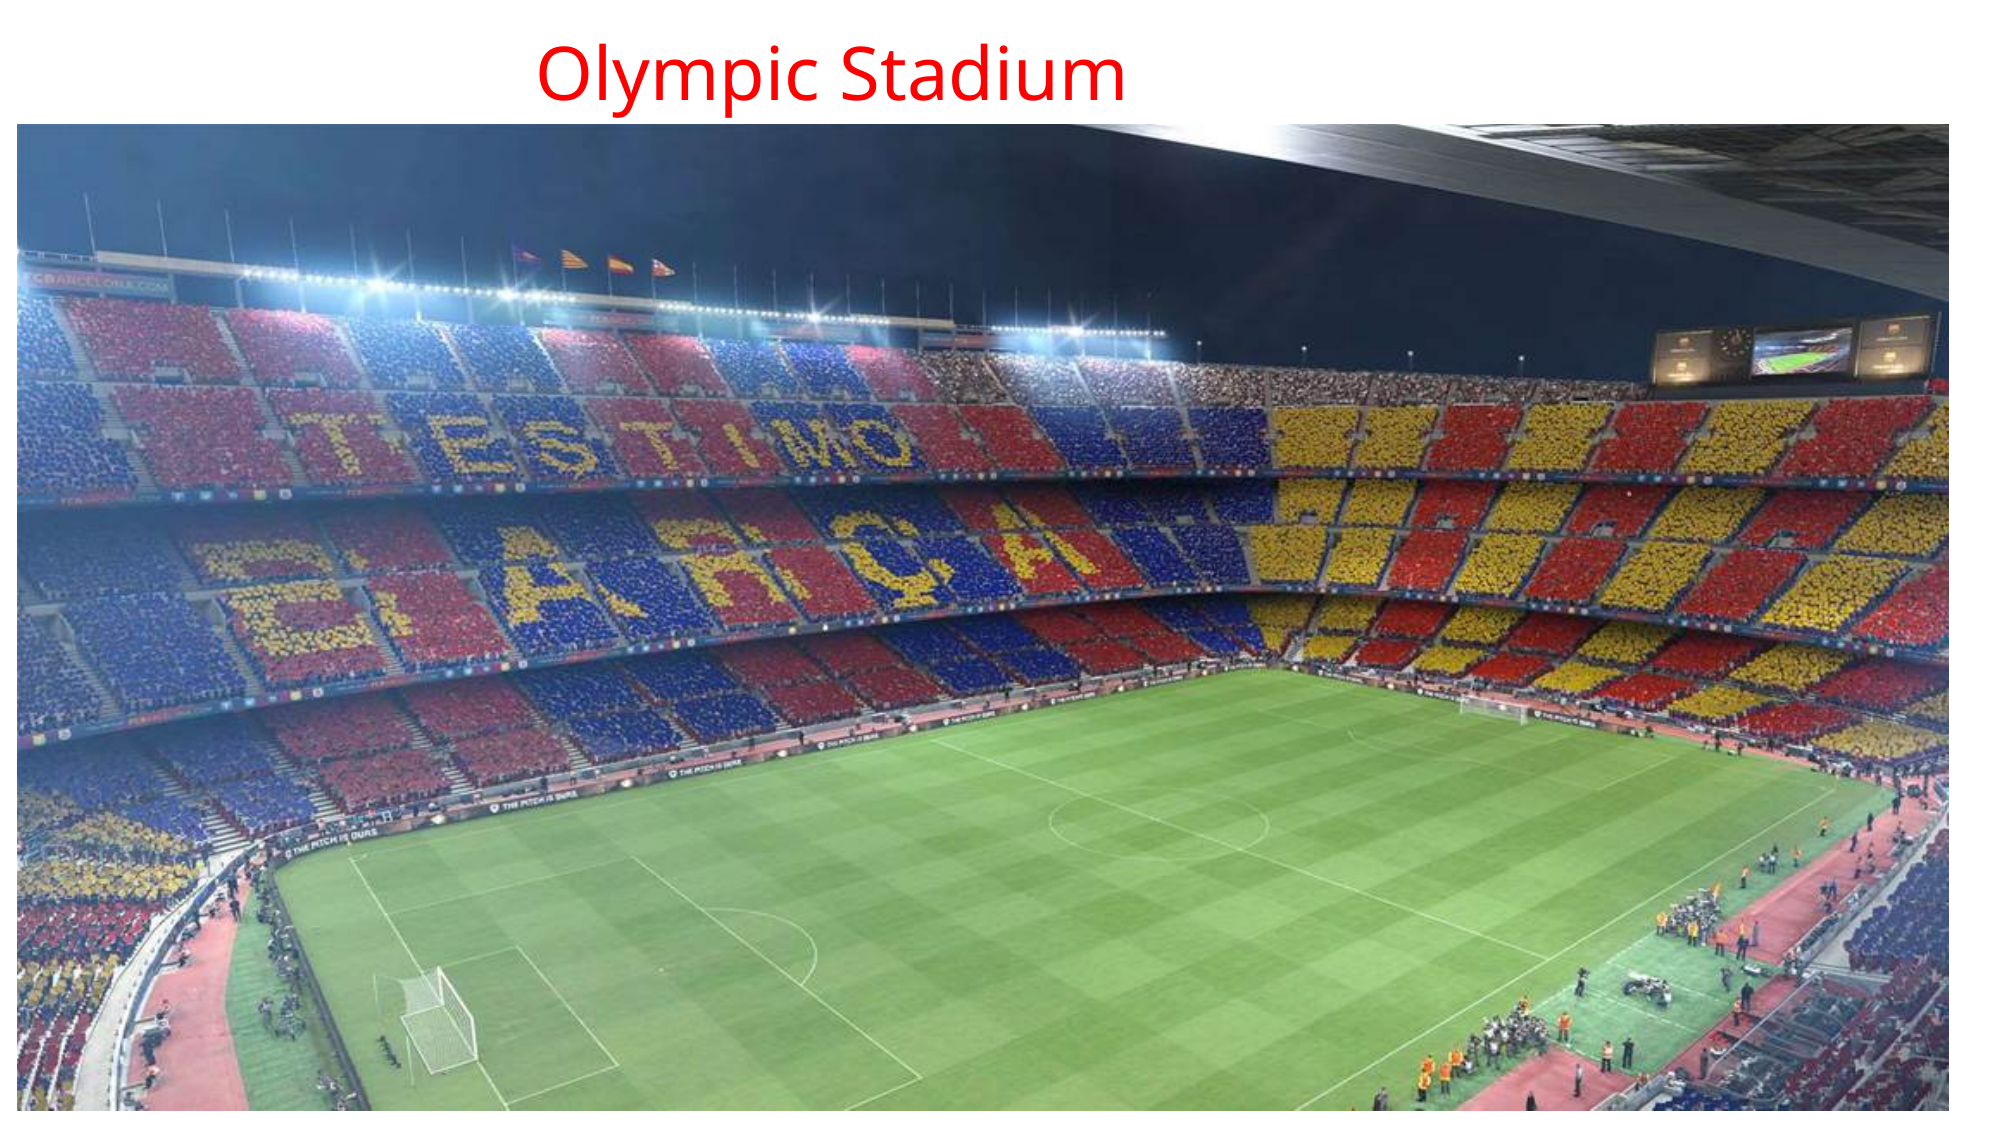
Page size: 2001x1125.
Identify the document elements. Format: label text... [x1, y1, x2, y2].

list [17, 124, 1949, 1111]
title Olympic Stadium [520, 28, 1863, 124]
